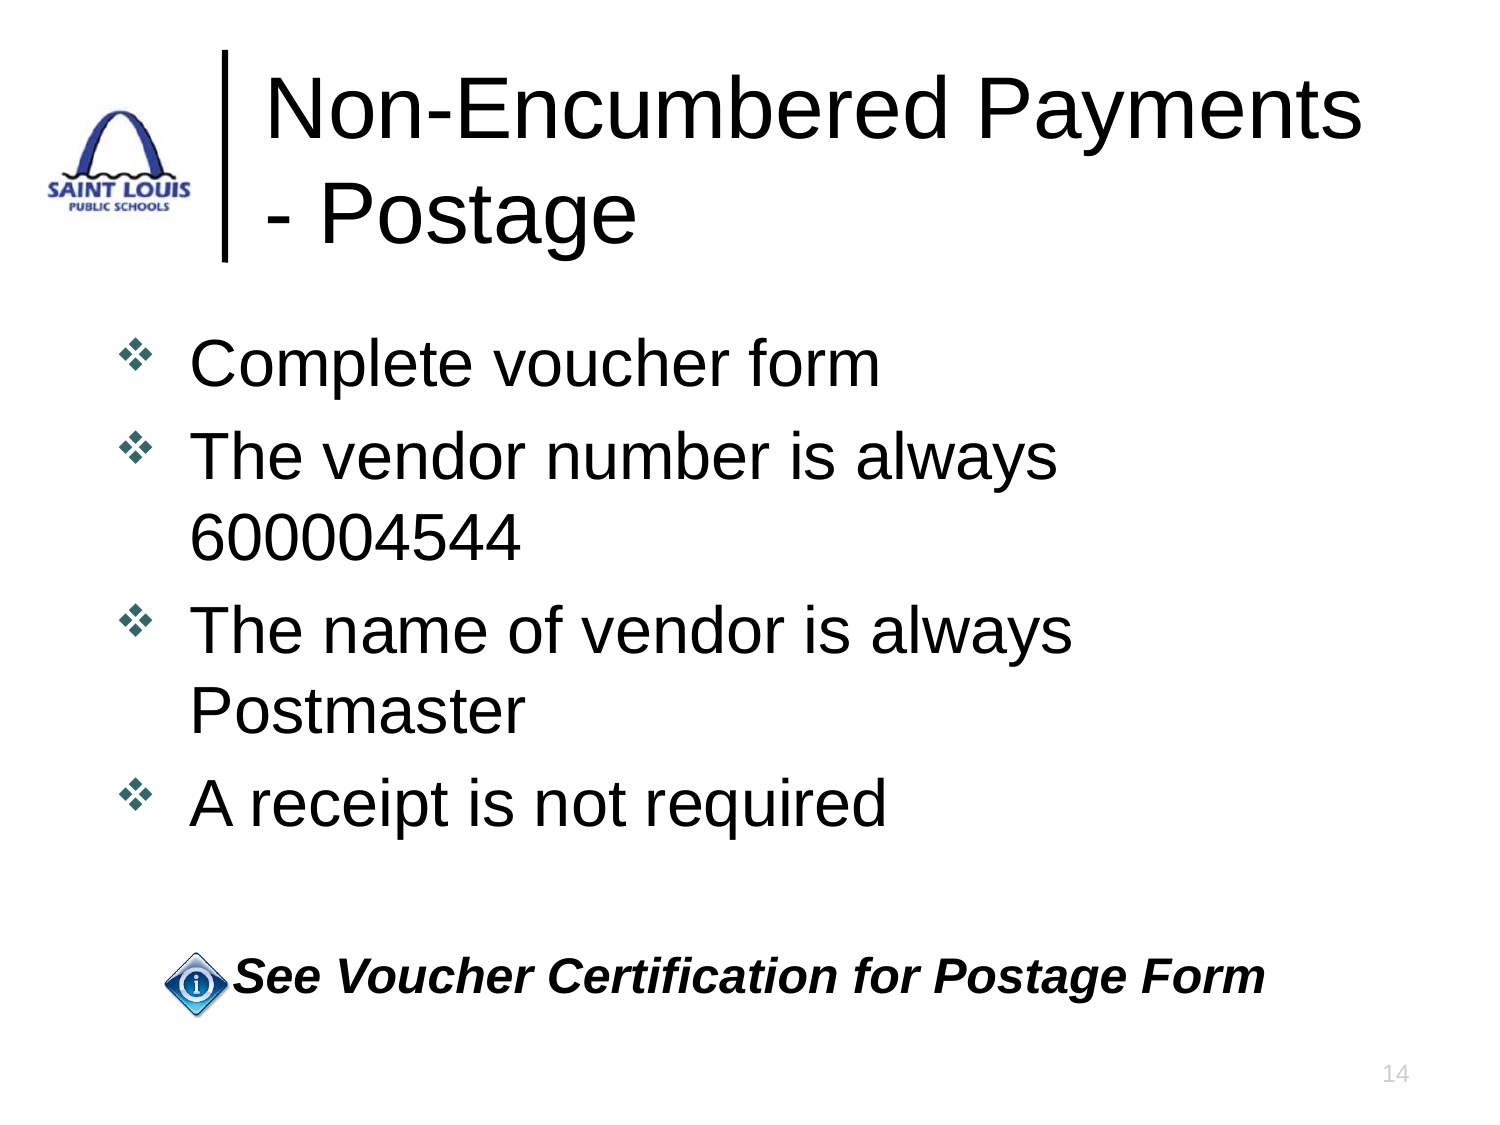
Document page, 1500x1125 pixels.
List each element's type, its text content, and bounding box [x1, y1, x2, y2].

title Non-Encumbered Payments - Postage [249, 30, 1401, 282]
picture [37, 99, 200, 219]
picture [162, 949, 230, 1018]
list Complete voucher form The vendor number is always 600004544 The name of vendor is always Postmaster A receipt is not required See Voucher Certification for Postage Form [99, 312, 1401, 1013]
slide_number 14 [1074, 1042, 1425, 1103]
